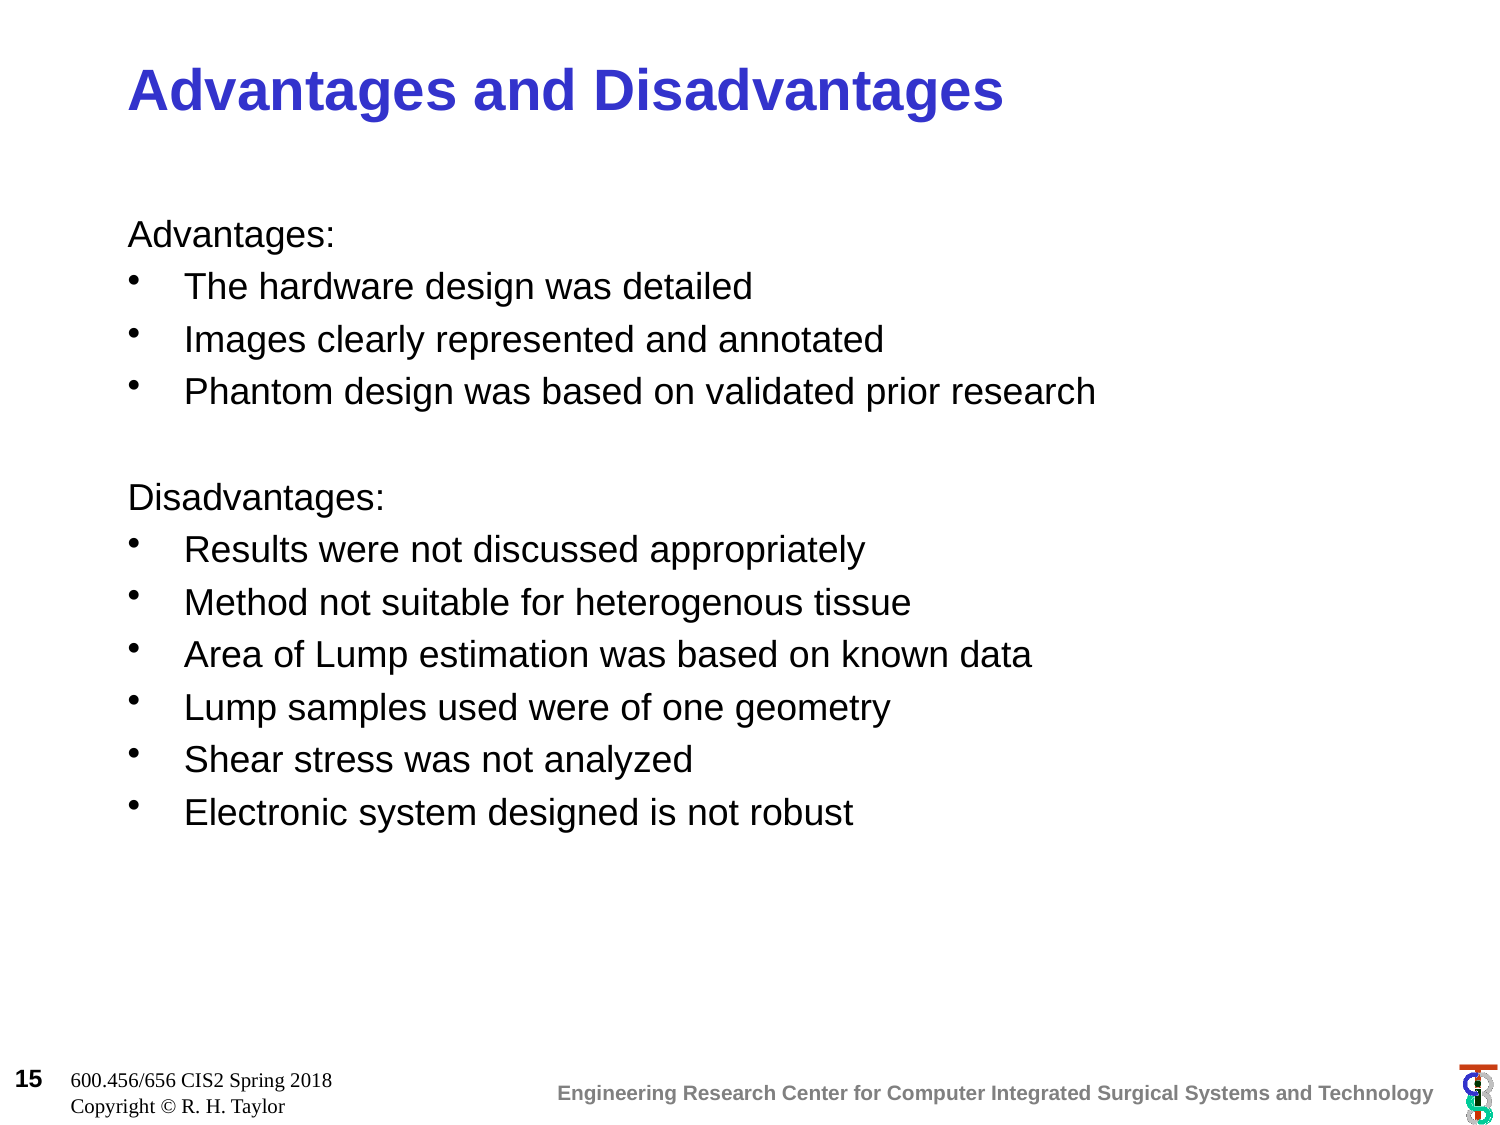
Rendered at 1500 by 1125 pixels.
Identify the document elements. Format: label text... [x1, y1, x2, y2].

title Advantages and Disadvantages [112, 37, 1388, 138]
list Advantages: The hardware design was detailed Images clearly represented and annotated Phantom design was based on validated prior research Disadvantages: Results were not discussed appropriately Method not suitable for heterogenous tissue Area of Lump estimation was based on known data Lump samples used were of one geometry Shear stress was not analyzed Electronic system designed is not robust [112, 149, 1388, 1051]
picture [1455, 1062, 1500, 1125]
